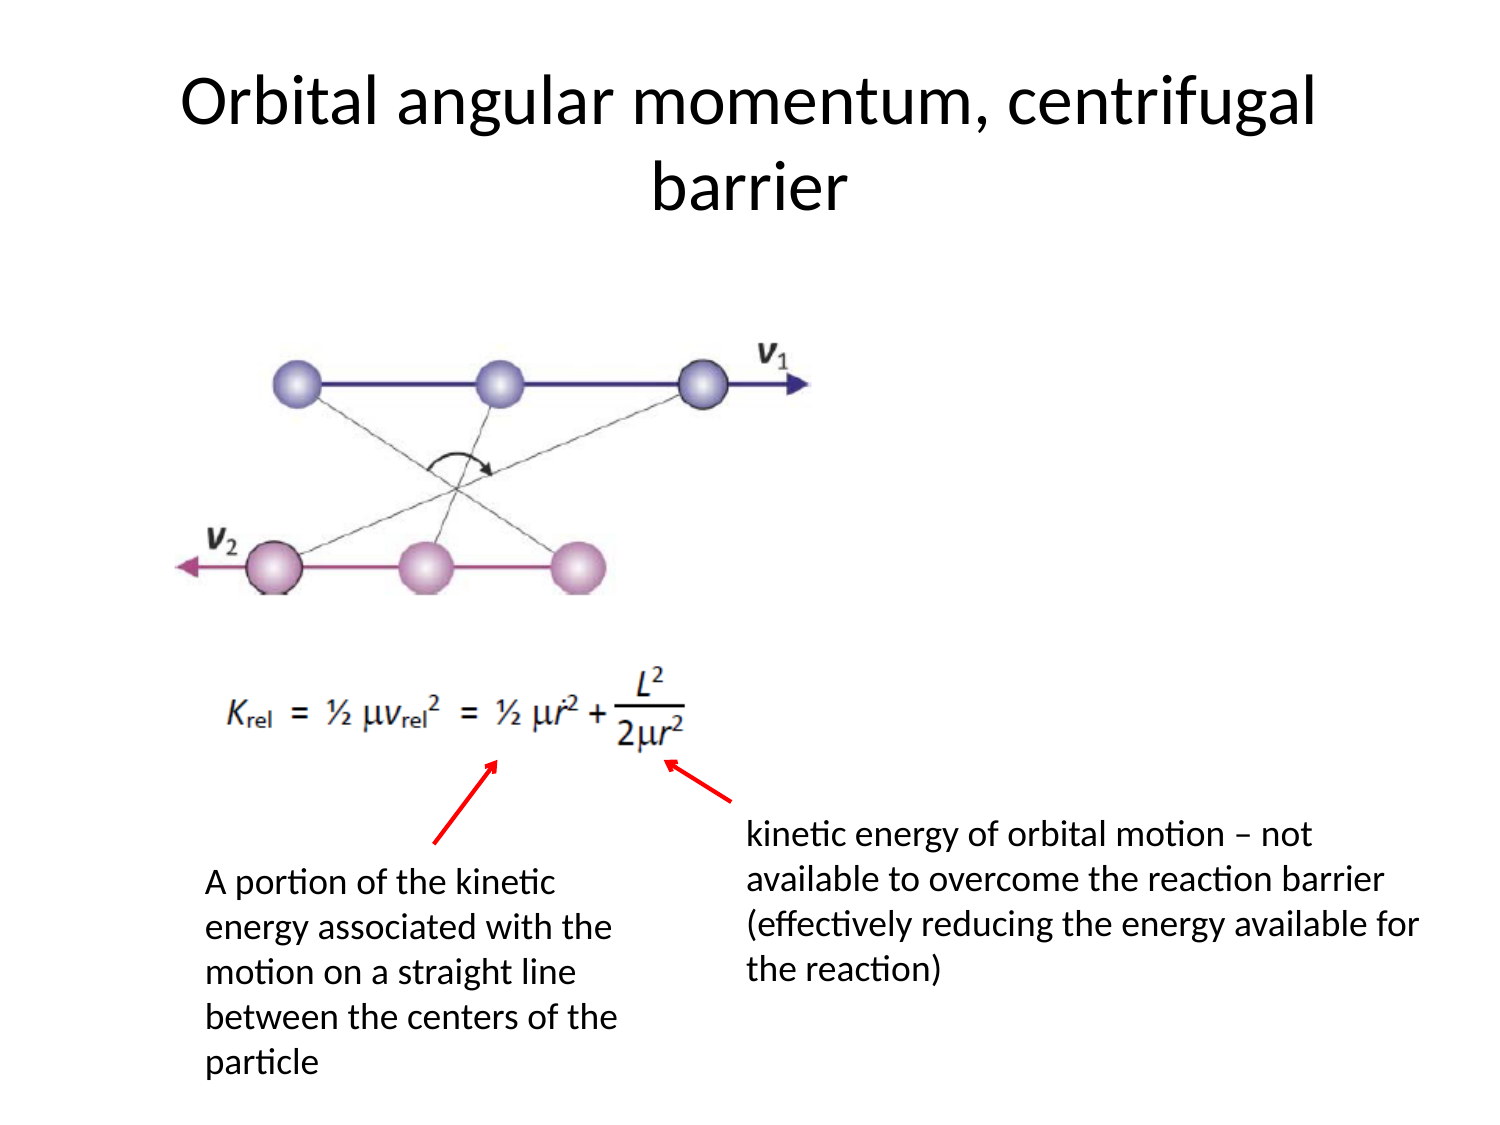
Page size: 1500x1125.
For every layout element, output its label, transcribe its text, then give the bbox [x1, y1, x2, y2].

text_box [433, 759, 498, 845]
text_box kinetic energy of orbital motion – not available to overcome the reaction barrier (effectively reducing the energy available for the reaction) [731, 801, 1463, 997]
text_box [663, 759, 732, 803]
title Orbital angular momentum, centrifugal barrier [75, 45, 1425, 233]
picture [199, 632, 732, 769]
picture [124, 312, 857, 626]
text_box A portion of the kinetic energy associated with the motion on a straight line between the centers of the particle [190, 849, 653, 1090]
